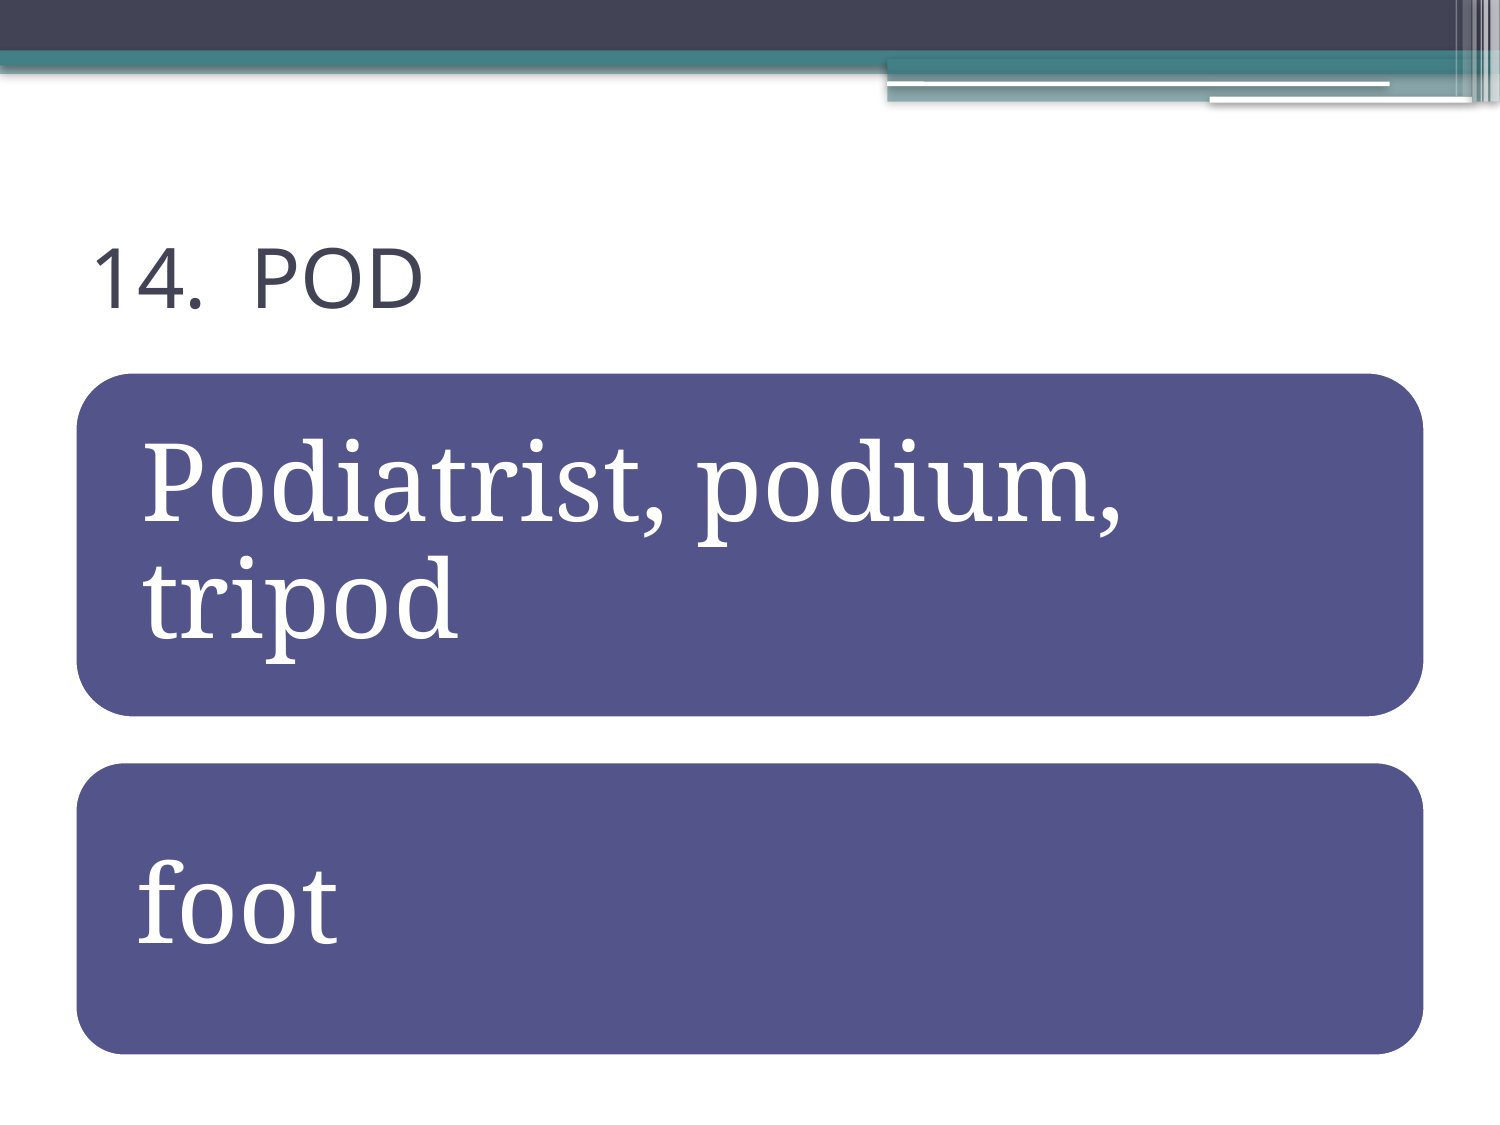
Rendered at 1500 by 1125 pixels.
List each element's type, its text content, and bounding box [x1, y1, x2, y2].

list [74, 368, 1426, 1079]
title 14. POD [75, 187, 1425, 363]
